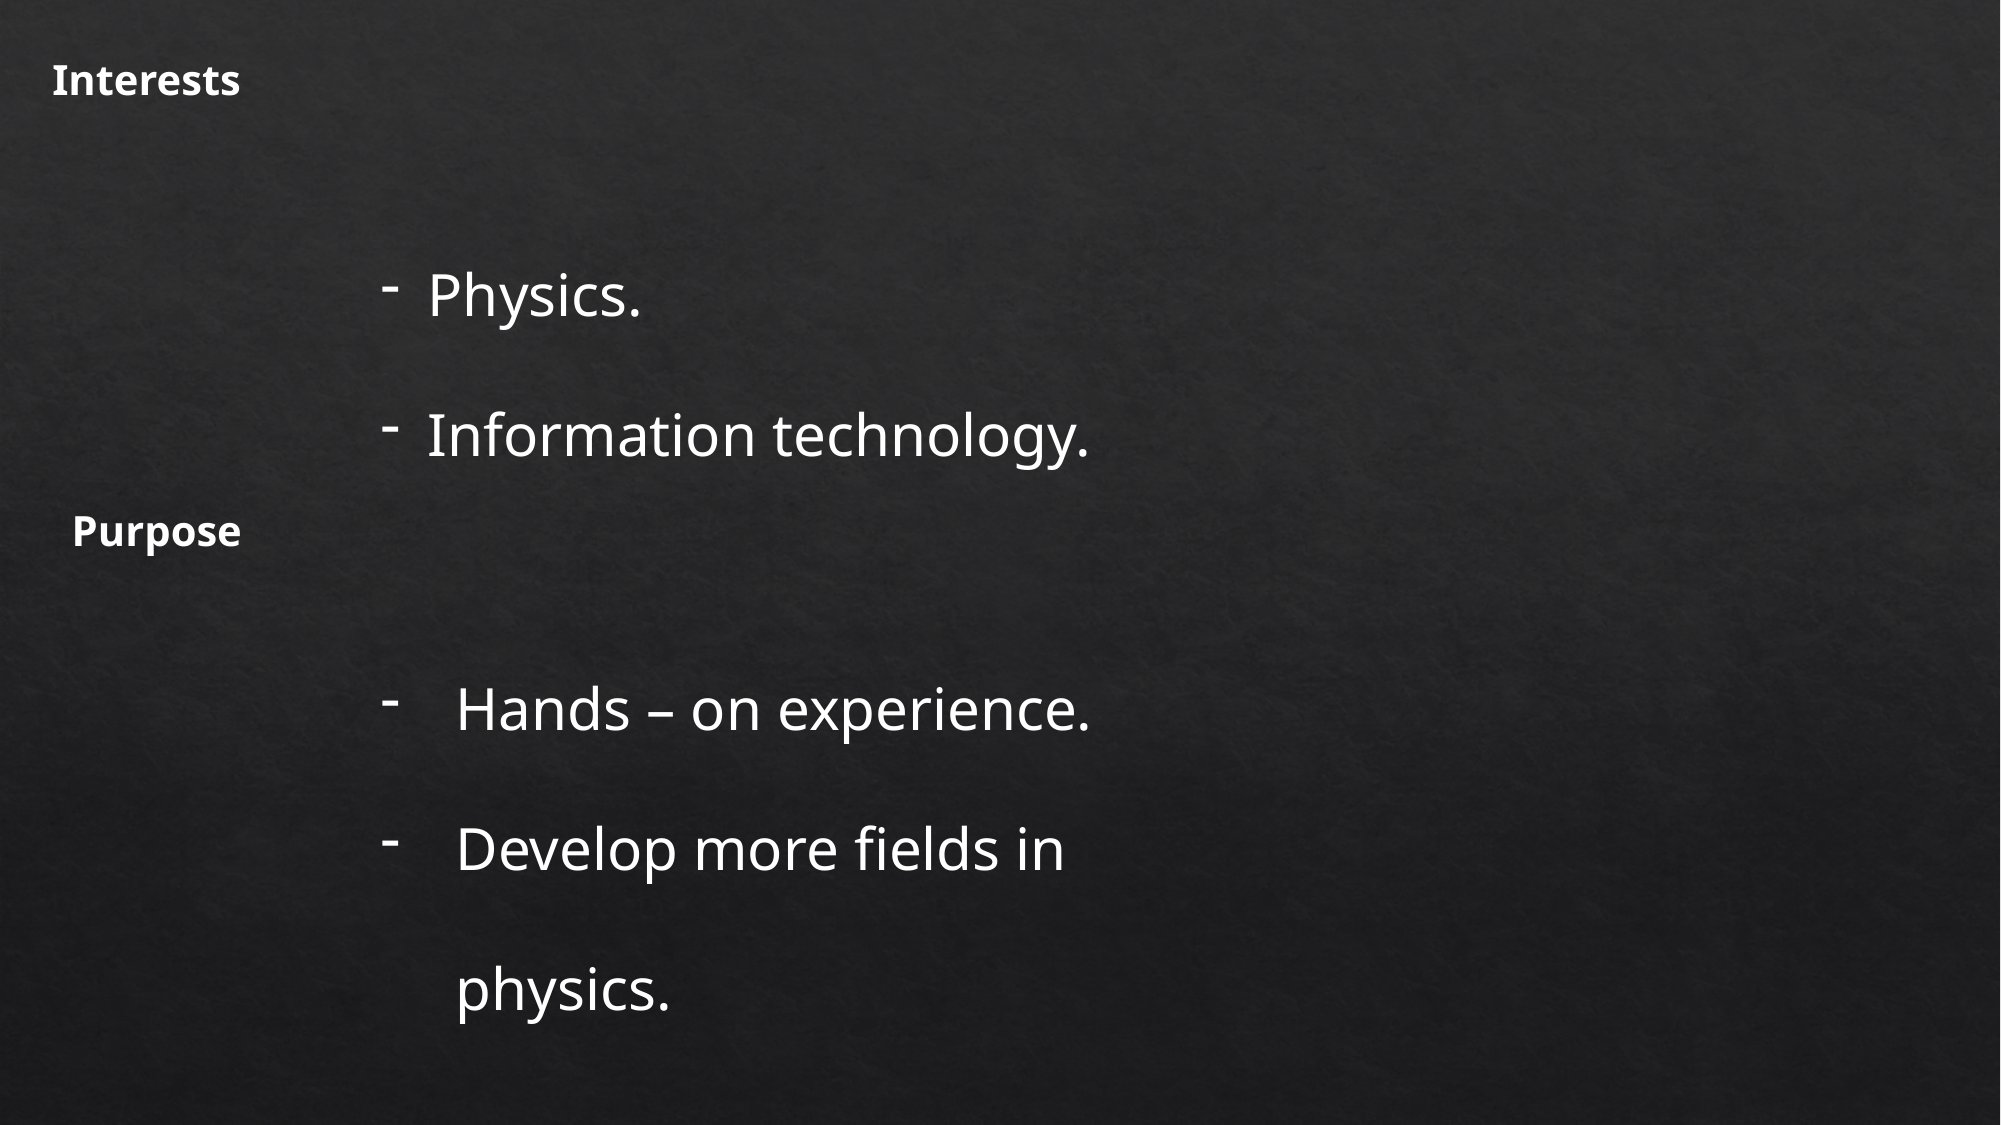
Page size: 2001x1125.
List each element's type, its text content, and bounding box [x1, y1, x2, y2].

text_box Physics. Information technology. [365, 180, 1266, 476]
text_box Hands – on experience. Develop more fields in physics. [365, 594, 1266, 1030]
text_box Interests [37, 46, 701, 112]
text_box Purpose [56, 496, 720, 562]
